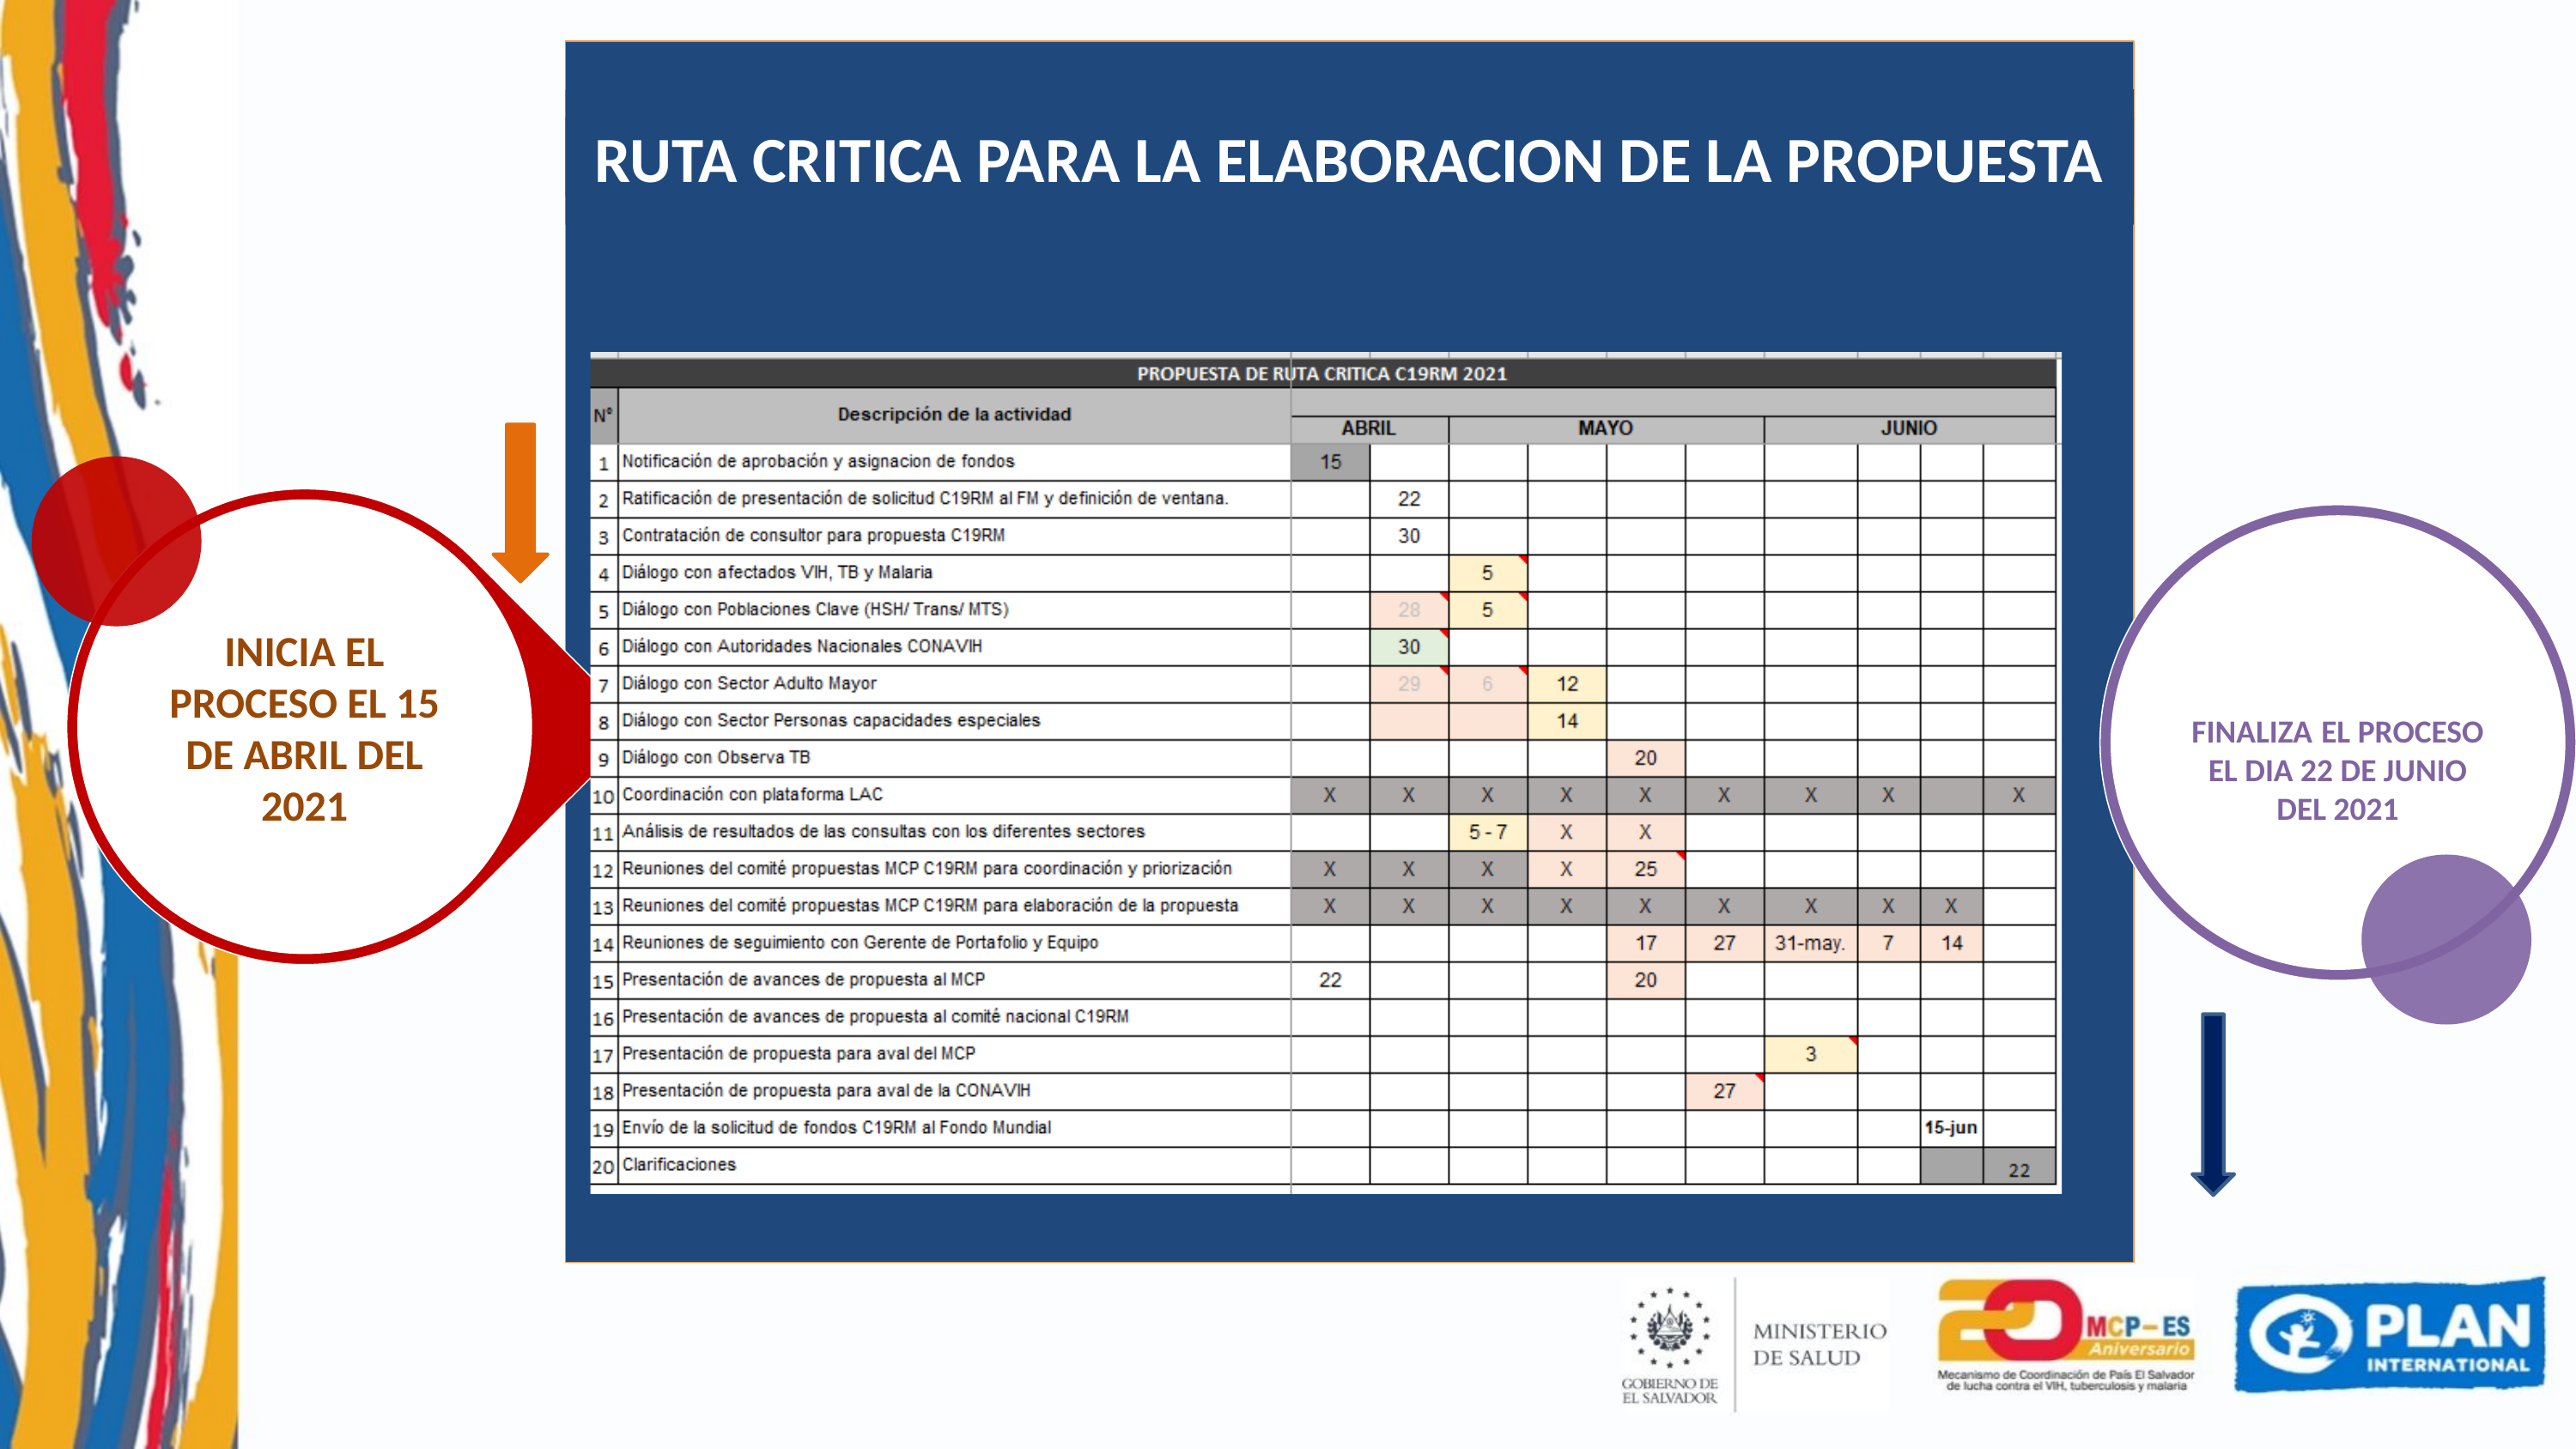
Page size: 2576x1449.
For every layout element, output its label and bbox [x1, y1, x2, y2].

picture [590, 352, 2063, 1194]
text_box [565, 1034, 2135, 1263]
text_box [292, 504, 586, 1025]
text_box [31, 456, 544, 965]
text_box [2190, 1034, 2236, 1197]
text_box [505, 422, 537, 454]
text_box [565, 40, 2135, 502]
picture [0, 0, 2576, 1449]
text_box [2066, 504, 2576, 1025]
